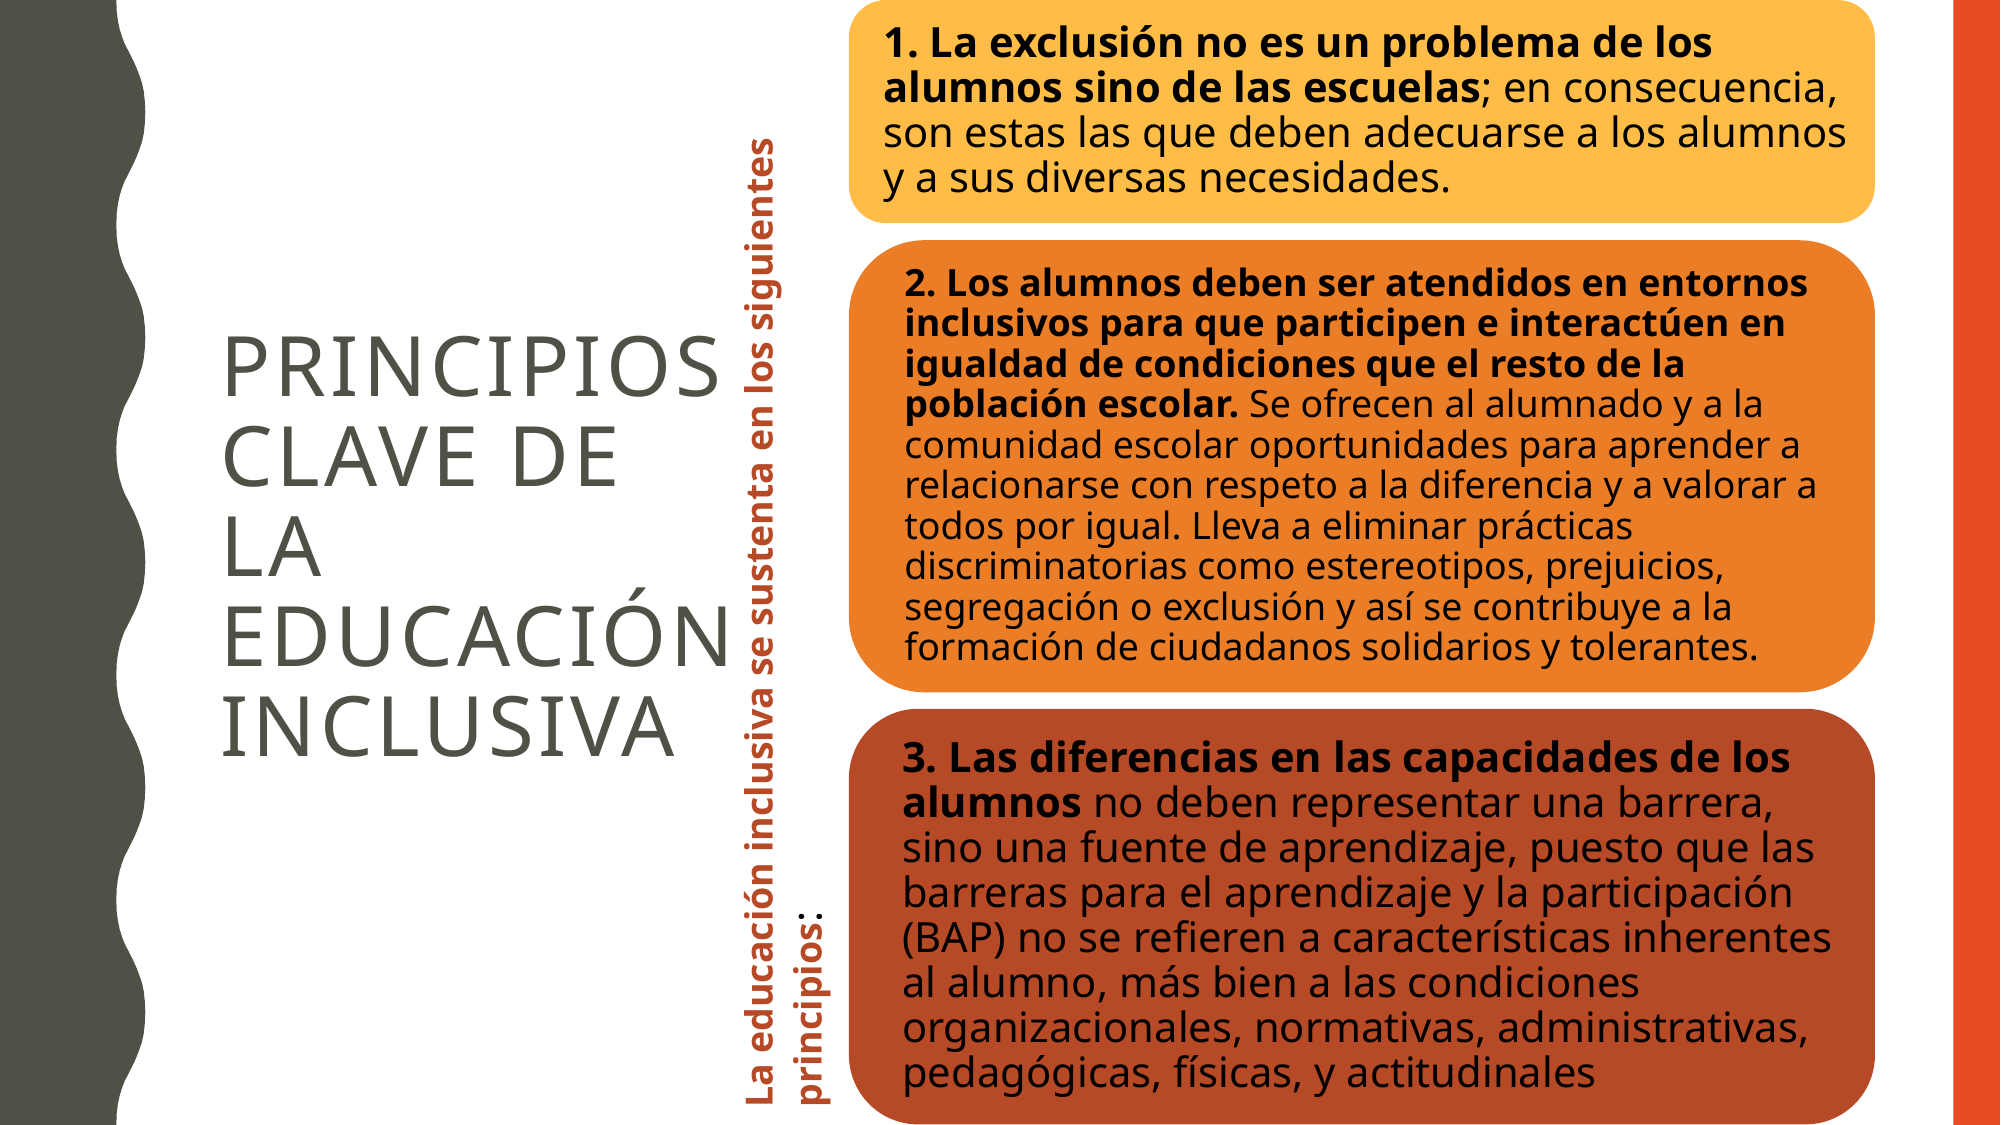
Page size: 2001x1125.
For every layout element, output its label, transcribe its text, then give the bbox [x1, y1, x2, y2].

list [848, 0, 1875, 1125]
text_box La educación inclusiva se sustenta en los siguientes principios: [727, 0, 838, 1123]
title PRINCIPIOS CLAVE DE LA EDUCACIÓN INCLUSIVA [205, 105, 727, 993]
